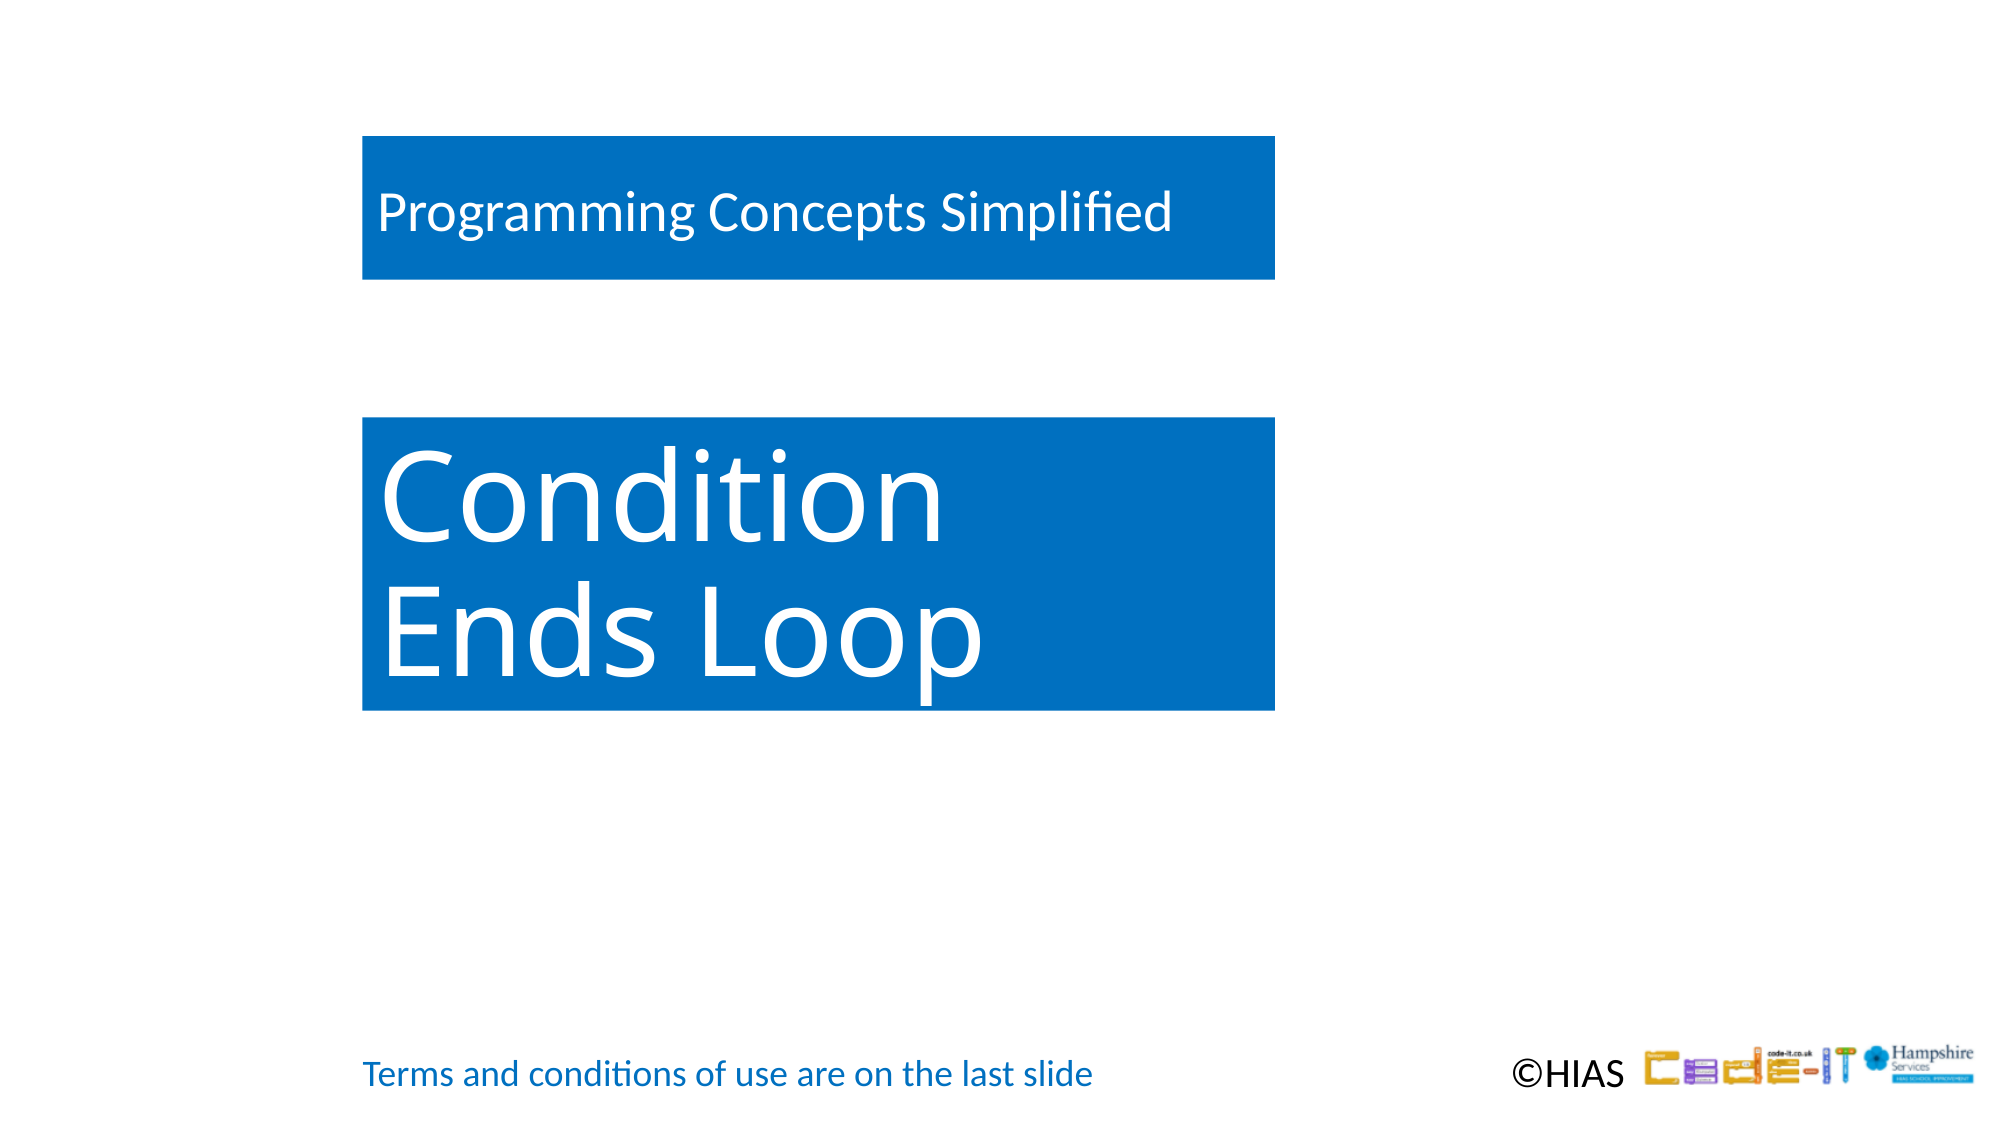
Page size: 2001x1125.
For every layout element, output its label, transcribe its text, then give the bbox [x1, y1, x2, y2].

text_box Terms and conditions of use are on the last slide [347, 1041, 1448, 1101]
title Condition Ends Loop [362, 417, 1275, 711]
text_box Programming Concepts Simplified [362, 136, 1275, 280]
picture [1639, 1031, 1980, 1092]
